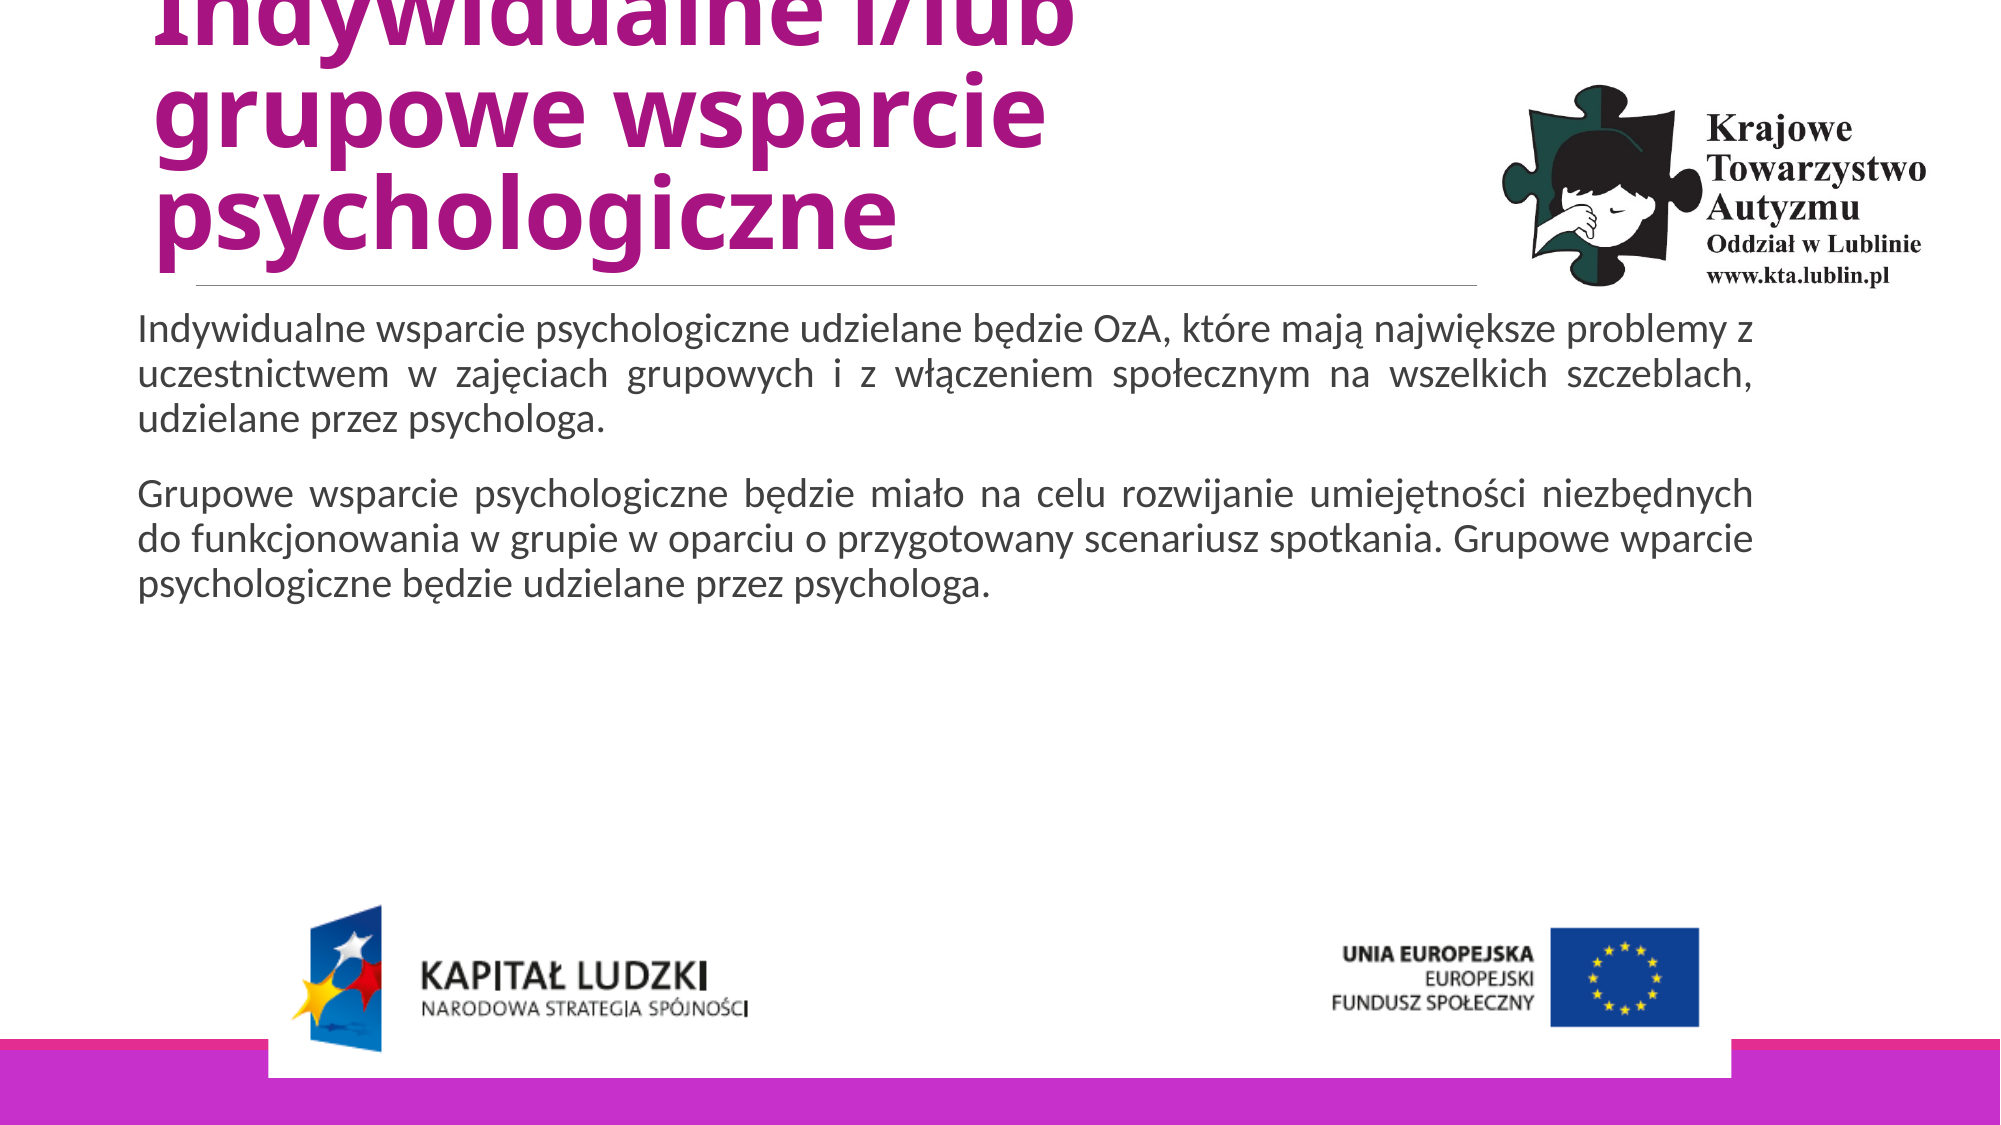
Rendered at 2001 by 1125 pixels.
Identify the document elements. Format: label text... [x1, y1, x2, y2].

title Indywidualne i/lub grupowe wsparcie psychologiczne [137, 59, 1476, 278]
list Indywidualne wsparcie psychologiczne udzielane będzie OzA, które mają największe problemy z uczestnictwem w zajęciach grupowych i z włączeniem społecznym na wszelkich szczeblach, udzielane przez psychologa. Grupowe wsparcie psychologiczne będzie miało na celu rozwijanie umiejętności niezbędnych do funkcjonowania w grupie w oparciu o przygotowany scenariusz spotkania. Grupowe wparcie psychologiczne będzie udzielane przez psychologa. [137, 299, 1755, 1014]
picture [267, 891, 1732, 1079]
picture [1476, 59, 1959, 311]
